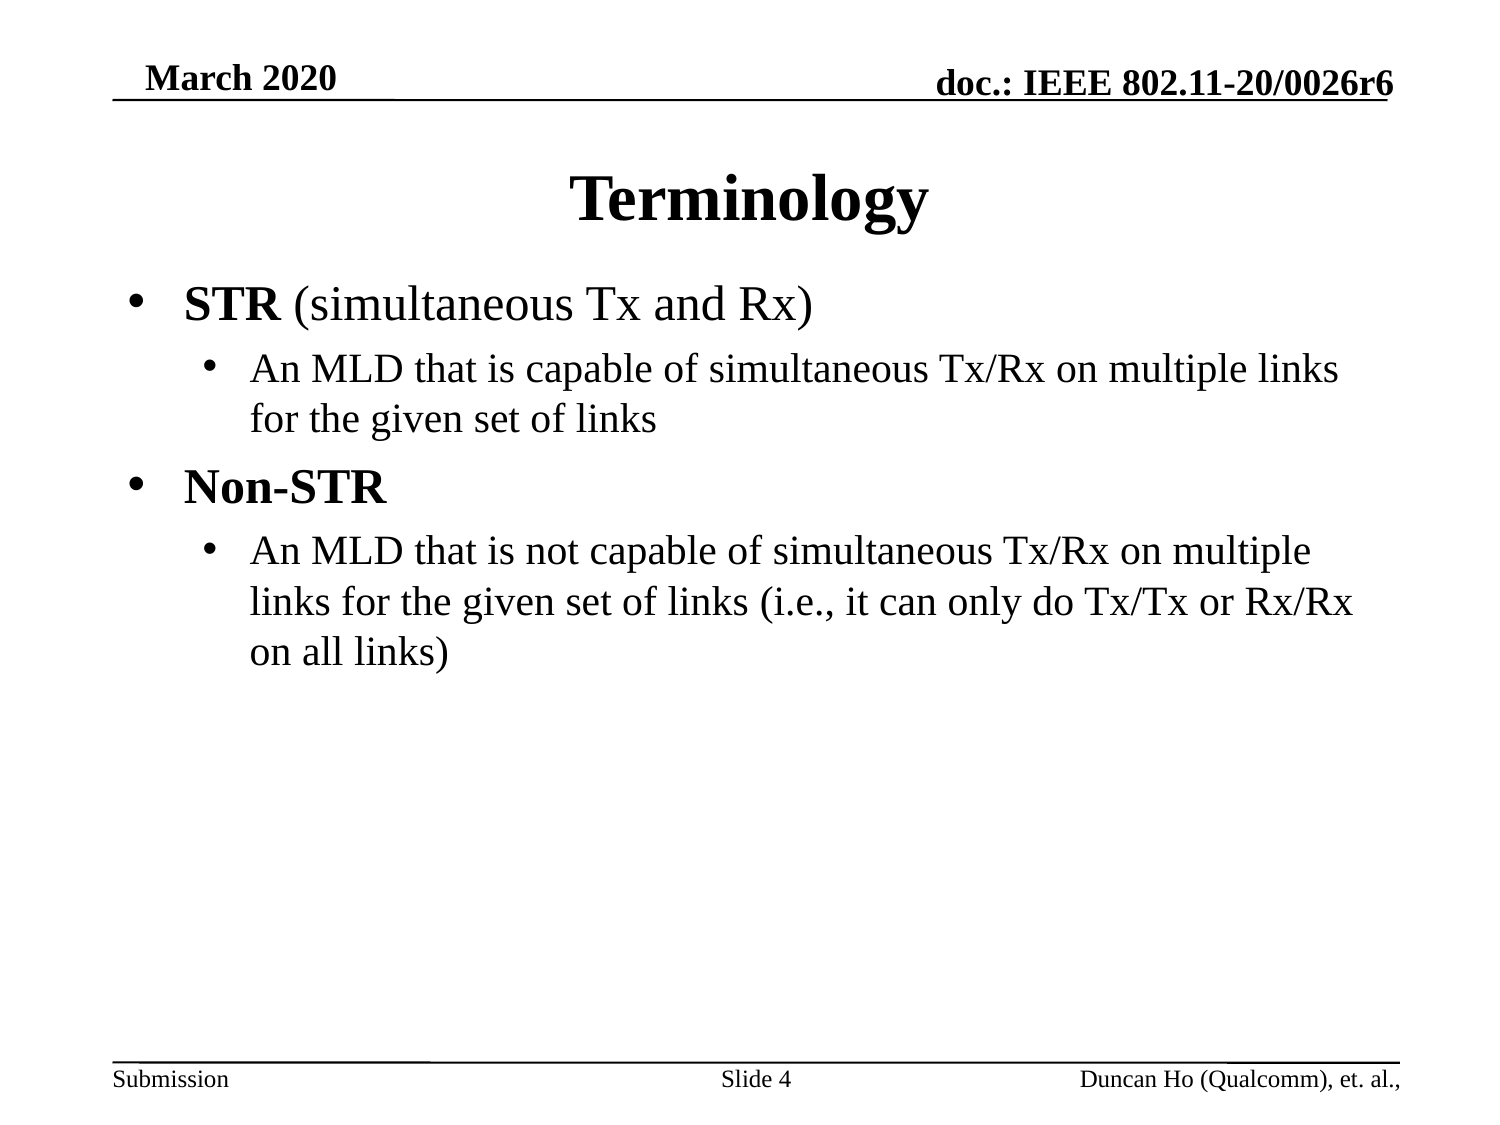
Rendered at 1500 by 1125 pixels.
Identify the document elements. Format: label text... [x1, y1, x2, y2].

footer Duncan Ho (Qualcomm), et. al., [878, 1061, 1402, 1093]
title Terminology [112, 112, 1388, 262]
slide_number Slide 4 [712, 1061, 800, 1123]
list STR (simultaneous Tx and Rx) An MLD that is capable of simultaneous Tx/Rx on multiple links for the given set of links Non-STR An MLD that is not capable of simultaneous Tx/Rx on multiple links for the given set of links (i.e., it can only do Tx/Tx or Rx/Rx on all links) [112, 262, 1388, 1000]
